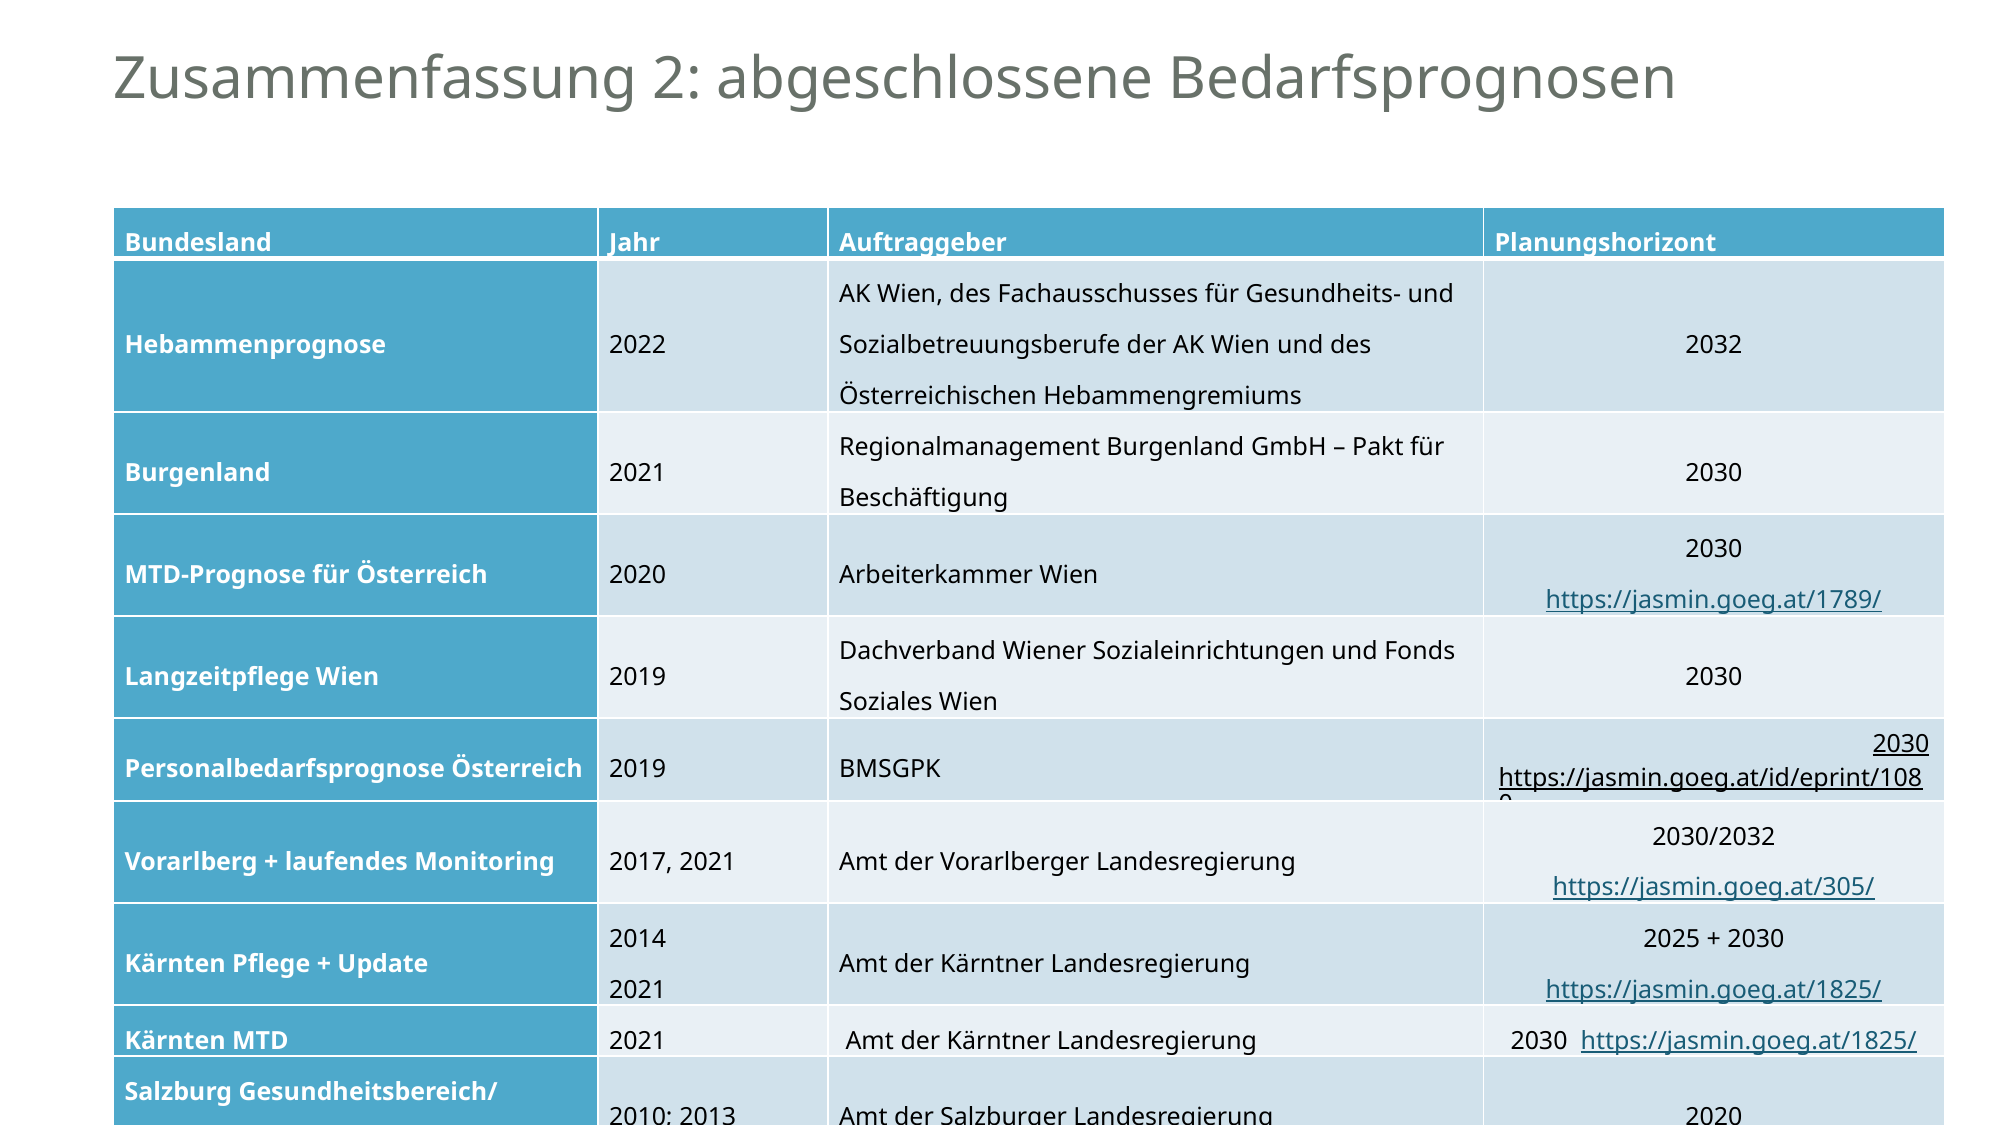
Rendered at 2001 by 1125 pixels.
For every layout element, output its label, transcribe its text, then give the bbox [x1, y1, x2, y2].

table_cell 2022 [599, 261, 827, 411]
table_cell 2025 + 2030 https://jasmin.goeg.at/1825/ [1484, 904, 1944, 1004]
title Zusammenfassung 2: abgeschlossene Bedarfsprognosen [113, 0, 1839, 144]
table_cell Kärnten MTD [114, 1006, 597, 1055]
table_cell 2032 [1484, 261, 1944, 411]
table_cell AK Wien, des Fachausschusses für Gesundheits‐ und Sozialbetreuungsberufe der AK Wien und des Österreichischen Hebammengremiums [829, 261, 1483, 411]
table_cell 2021 [599, 1006, 827, 1055]
table_cell 2010; 2013 [599, 1057, 827, 1125]
table_cell MTD-Prognose für Österreich [114, 515, 597, 615]
table_cell Hebammenprognose [114, 261, 597, 411]
table_cell Kärnten Pflege + Update [114, 904, 597, 1004]
table_cell Amt der Kärntner Landesregierung [829, 904, 1483, 1004]
table_cell Amt der Vorarlberger Landesregierung [829, 802, 1483, 902]
table_cell 2030 https://jasmin.goeg.at/1789/ [1484, 515, 1944, 615]
table_cell 2014 2021 [599, 904, 827, 1004]
table_cell Dachverband Wiener Sozialeinrichtungen und Fonds Soziales Wien [829, 617, 1483, 717]
table_cell Salzburg Gesundheitsbereich/ Sozialbereich [114, 1057, 597, 1125]
table_cell 2030 [1484, 413, 1944, 513]
table_cell 2030 https://jasmin.goeg.at/1825/ [1484, 1006, 1944, 1055]
table_cell 2030 [1484, 617, 1944, 717]
table_cell Amt der Kärntner Landesregierung [829, 1006, 1483, 1055]
table_cell Personalbedarfsprognose Österreich [114, 719, 597, 800]
table_cell 2030/2032 https://jasmin.goeg.at/305/ [1484, 802, 1944, 902]
table_header Bundesland [114, 208, 597, 256]
table_cell 2019 [599, 617, 827, 717]
table_cell 2030 https://jasmin.goeg.at/id/eprint/1080 [1484, 719, 1944, 800]
table_cell Vorarlberg + laufendes Monitoring [114, 802, 597, 902]
table_cell BMSGPK [829, 719, 1483, 800]
table_cell 2017, 2021 [599, 802, 827, 902]
table_header Planungshorizont [1484, 208, 1944, 256]
table_cell Arbeiterkammer Wien [829, 515, 1483, 615]
table_cell Langzeitpflege Wien [114, 617, 597, 717]
table_cell Regionalmanagement Burgenland GmbH – Pakt für Beschäftigung [829, 413, 1483, 513]
table_cell 2020 [599, 515, 827, 615]
table_cell Burgenland [114, 413, 597, 513]
table_header Jahr [599, 208, 827, 256]
table_cell Amt der Salzburger Landesregierung [829, 1057, 1483, 1125]
table_cell 2021 [599, 413, 827, 513]
table_cell 2019 [599, 719, 827, 800]
table_cell 2020 [1484, 1057, 1944, 1125]
table_header Auftraggeber [829, 208, 1483, 256]
